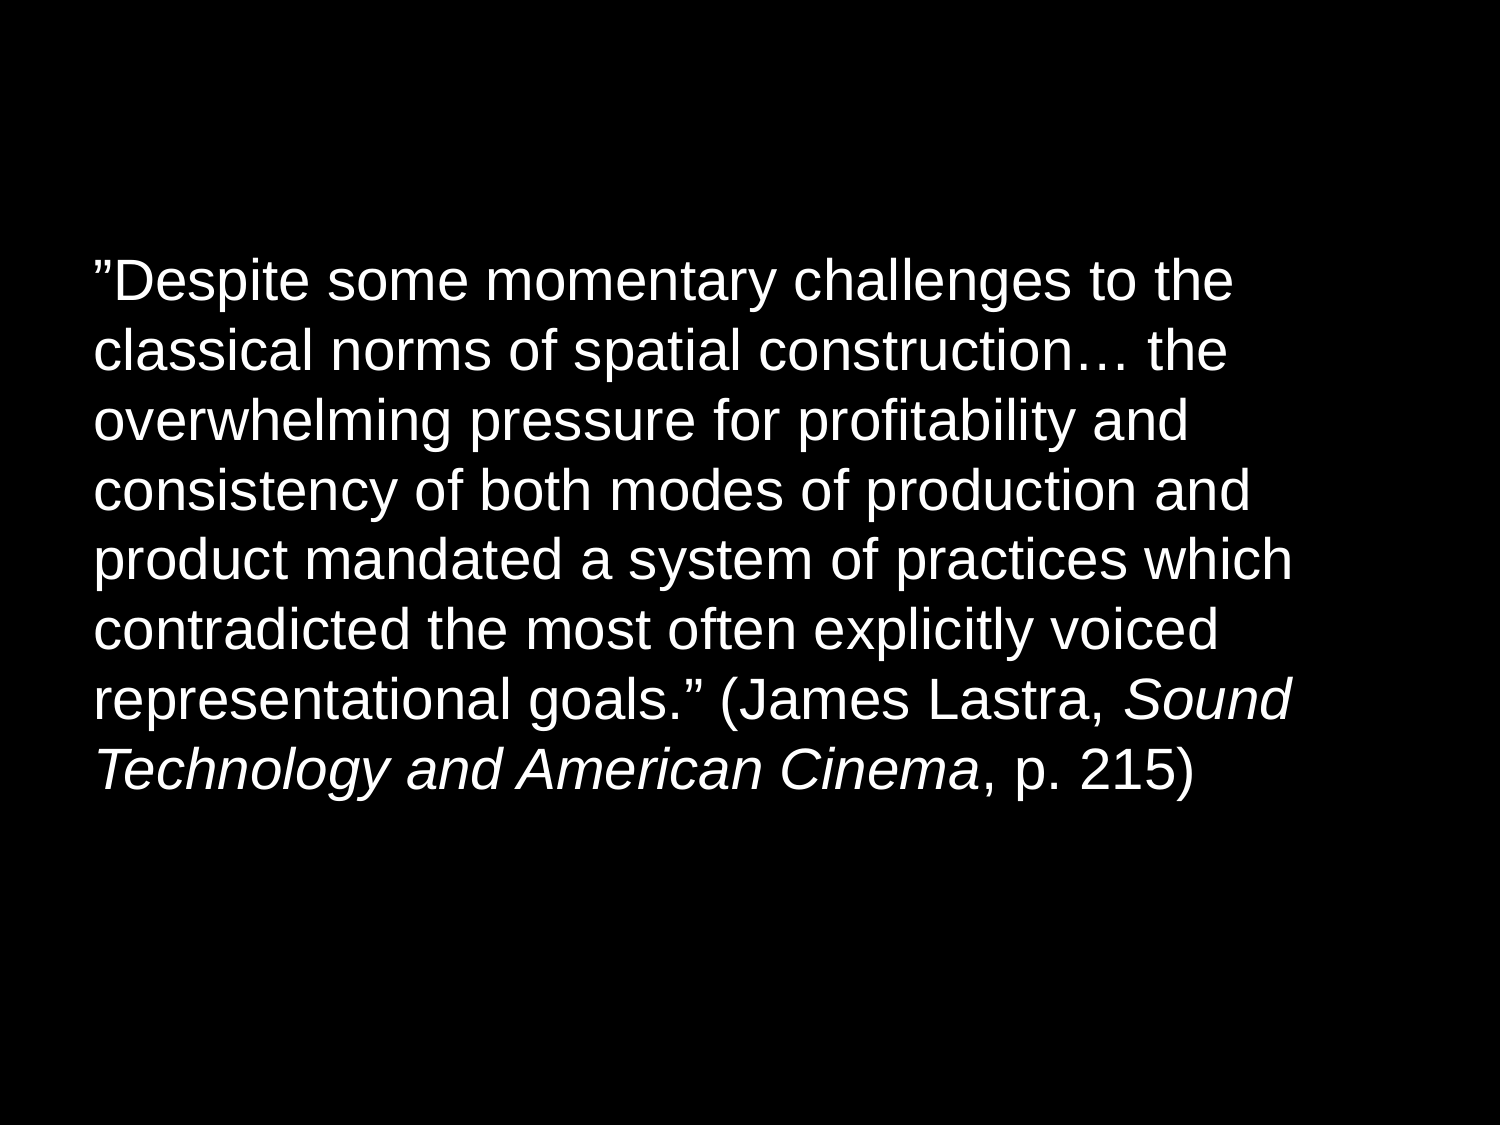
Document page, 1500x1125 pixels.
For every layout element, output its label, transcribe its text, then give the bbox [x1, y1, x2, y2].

list ”Despite some momentary challenges to the classical norms of spatial construction… the overwhelming pressure for profitability and consistency of both modes of production and product mandated a system of practices which contradicted the most often explicitly voiced representational goals.” (James Lastra, Sound Technology and American Cinema, p. 215) [78, 71, 1429, 1075]
